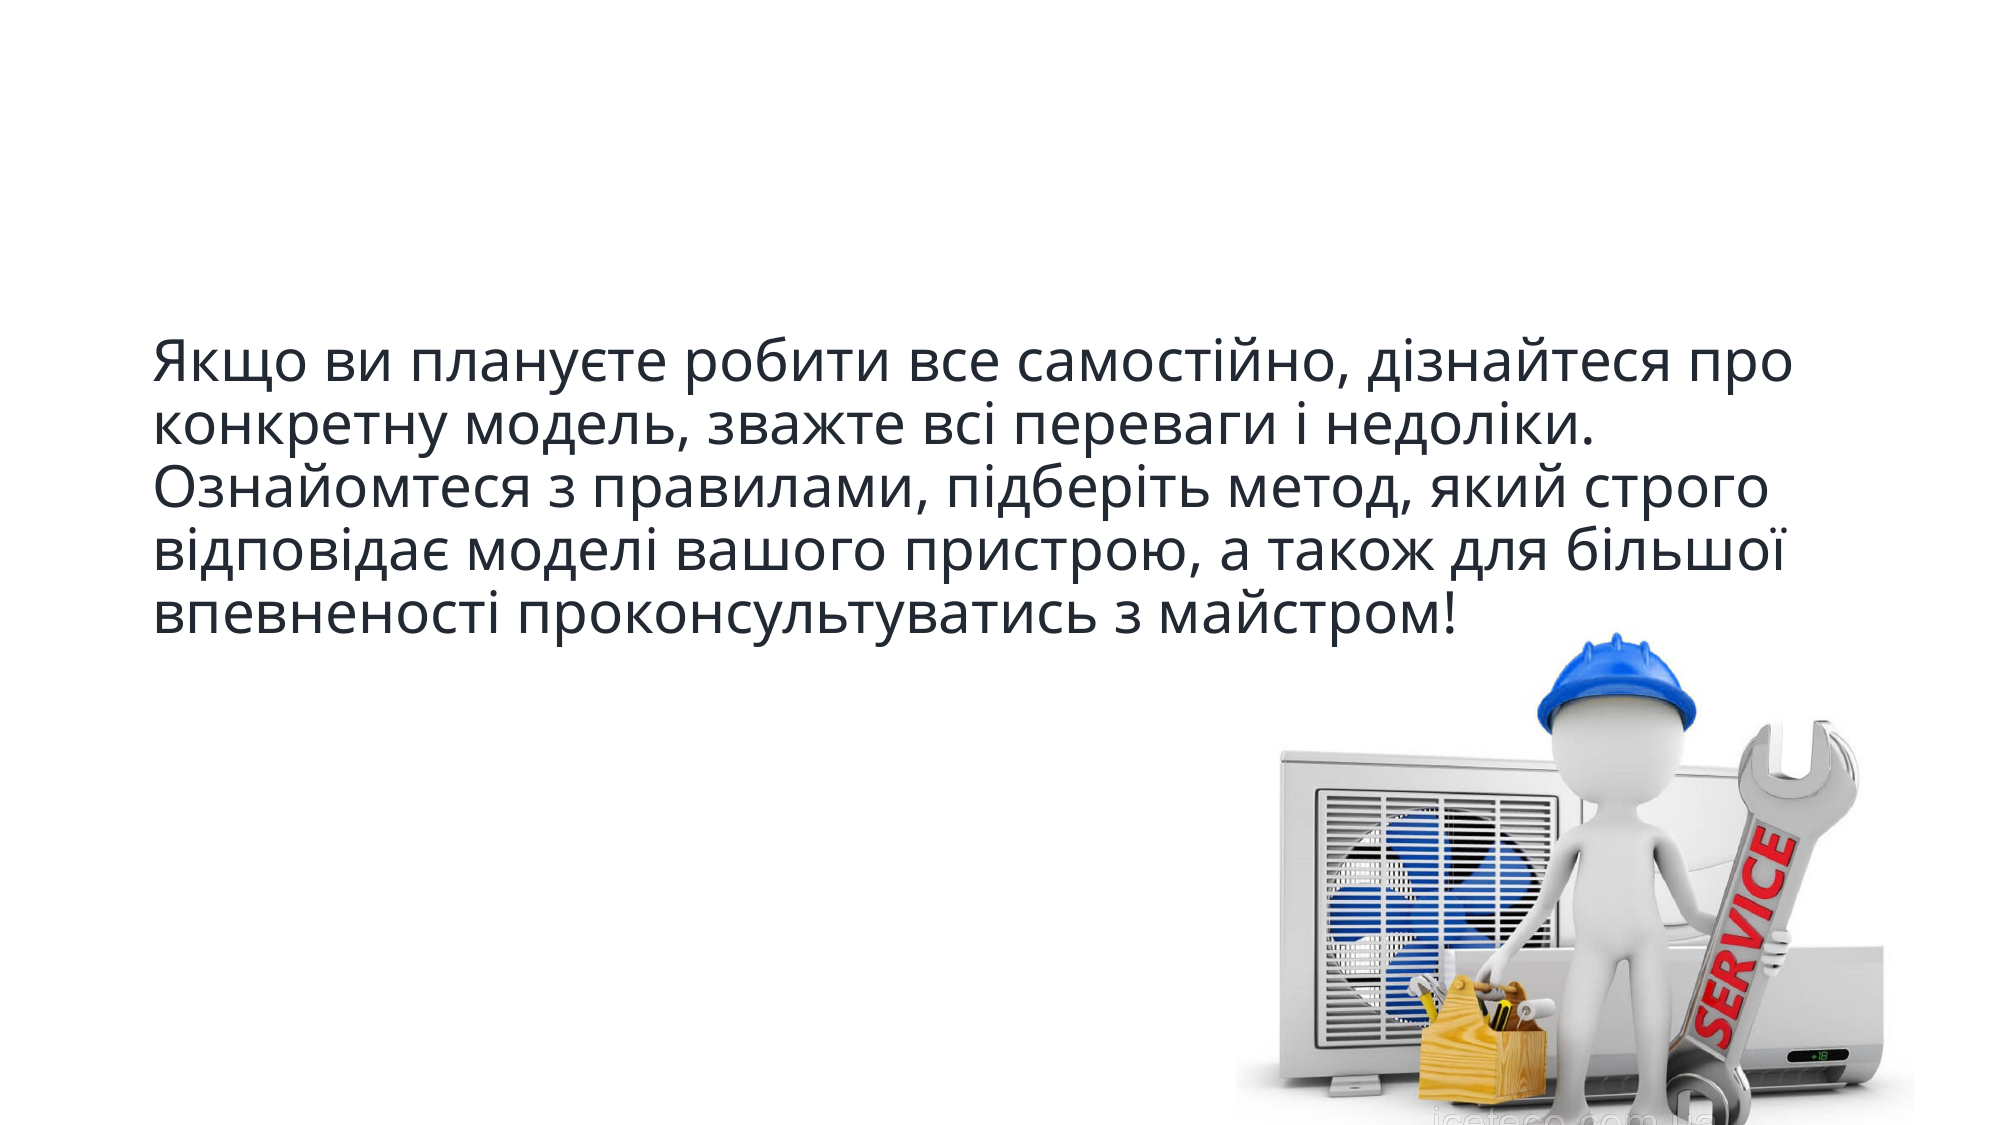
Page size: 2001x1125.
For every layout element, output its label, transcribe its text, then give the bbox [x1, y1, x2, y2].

picture [1236, 603, 1914, 1125]
list Якщо ви плануєте робити все самостійно, дізнайтеся про конкретну модель, зважте всі переваги і недоліки. Ознайомтеся з правилами, підберіть метод, який строго відповідає моделі вашого пристрою, а також для більшої впевненості проконсультуватись з майстром! [137, 323, 1863, 1038]
